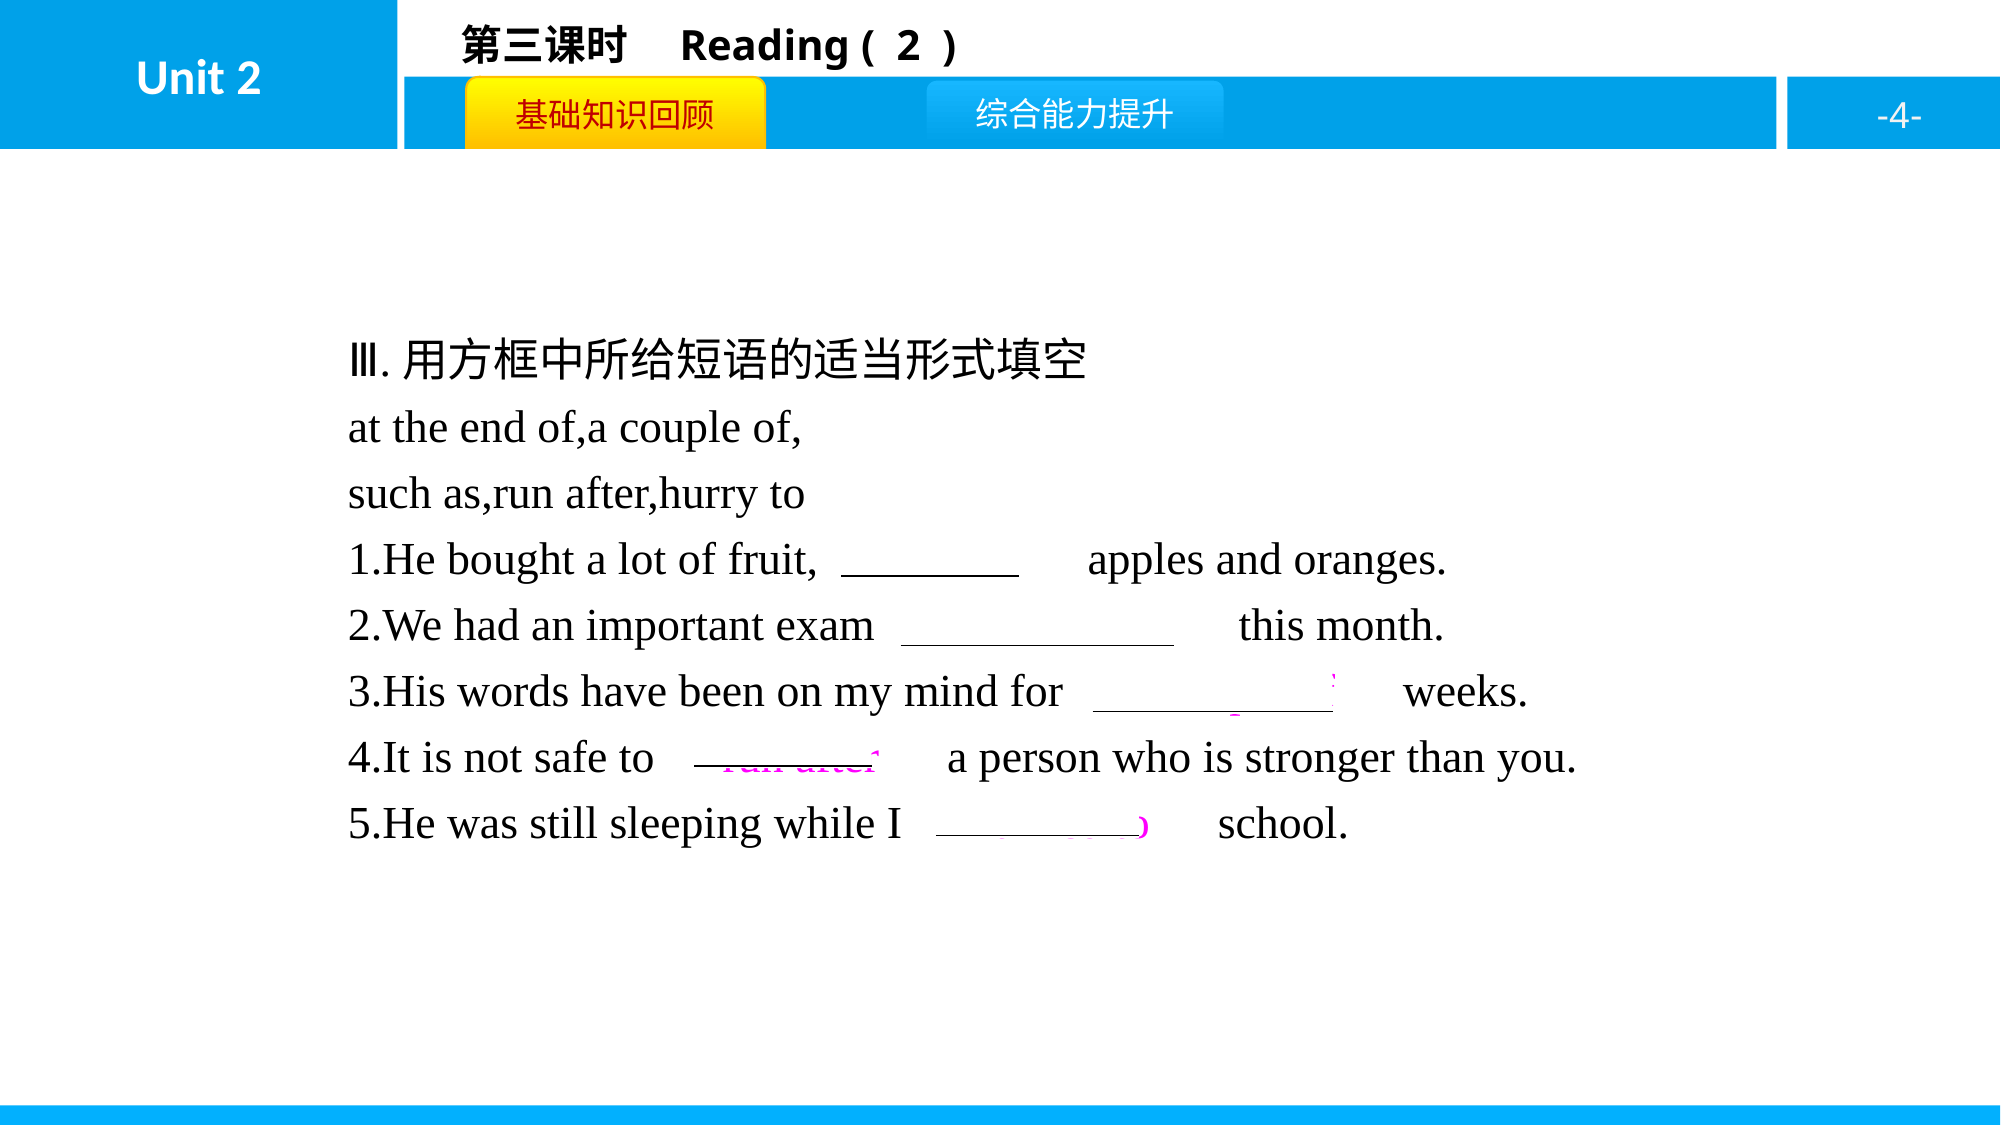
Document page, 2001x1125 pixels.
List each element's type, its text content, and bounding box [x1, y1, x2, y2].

text_box [935, 788, 1140, 839]
text_box Ⅲ.用方框中所给短语的适当形式填空 at the end of,a couple of, such as,run after,hurry to 1.He bought a lot of fruit, such as apples and oranges. 2.We had an important exam at the end of this month. 3.His words have been on my mind for a couple of weeks. 4.It is not safe to run after a person who is stronger than you. 5.He was still sleeping while I hurried to school. [333, 312, 1667, 855]
text_box [900, 597, 1175, 649]
text_box [1091, 664, 1333, 715]
text_box [840, 528, 1020, 579]
text_box [693, 718, 873, 769]
